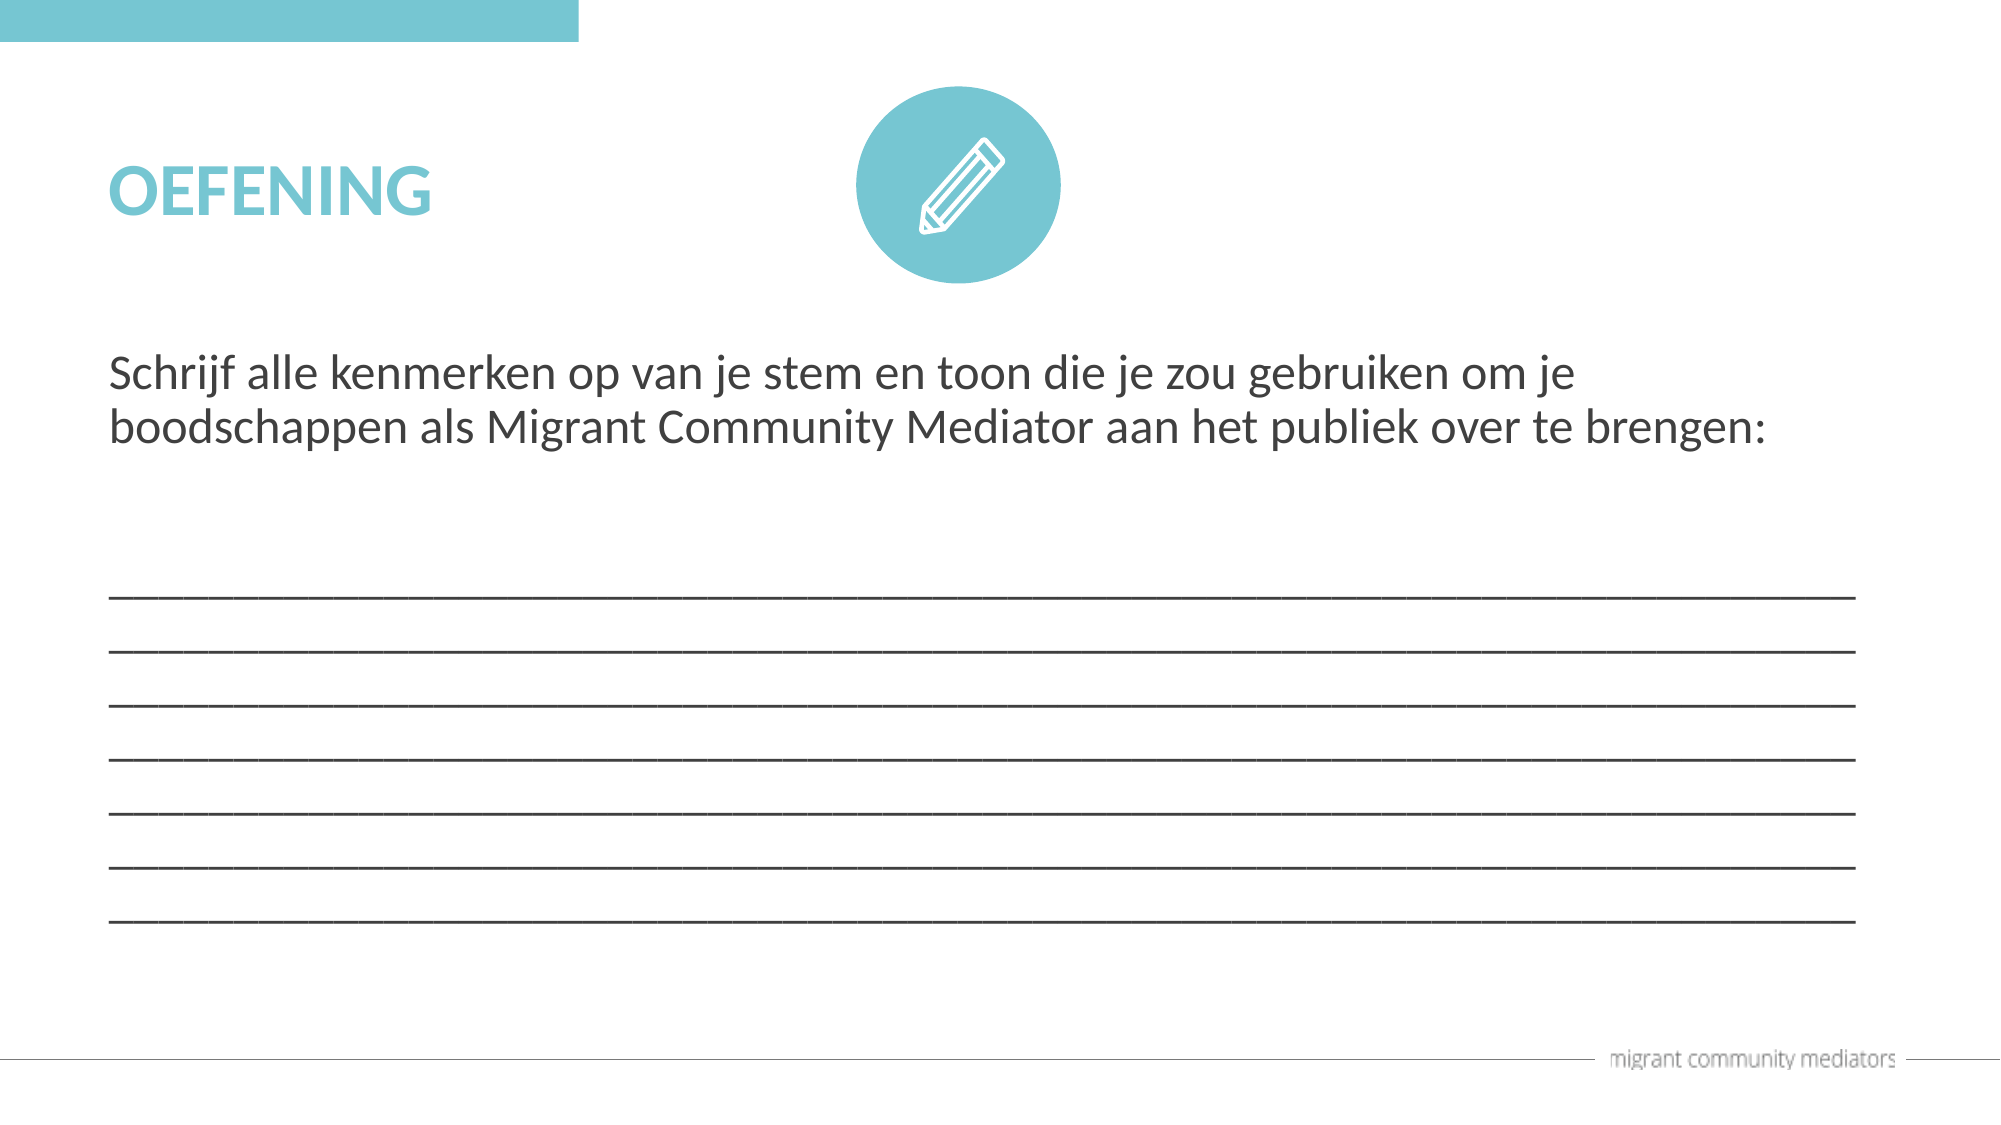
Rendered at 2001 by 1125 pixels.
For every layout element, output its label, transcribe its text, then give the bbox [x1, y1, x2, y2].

list Schrijf alle kenmerken op van je stem en toon die je zou gebruiken om je boodschappen als Migrant Community Mediator aan het publiek over te brengen: __________________________________________________________________________________________________________________________________________________________________________________________________________________________________________________________________________________________________________________________________________________________________________________________________________________________________________________________________________________________________________ [93, 339, 1895, 1002]
text_box [856, 86, 1061, 284]
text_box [921, 139, 1003, 233]
list OEFENING [93, 143, 1895, 322]
